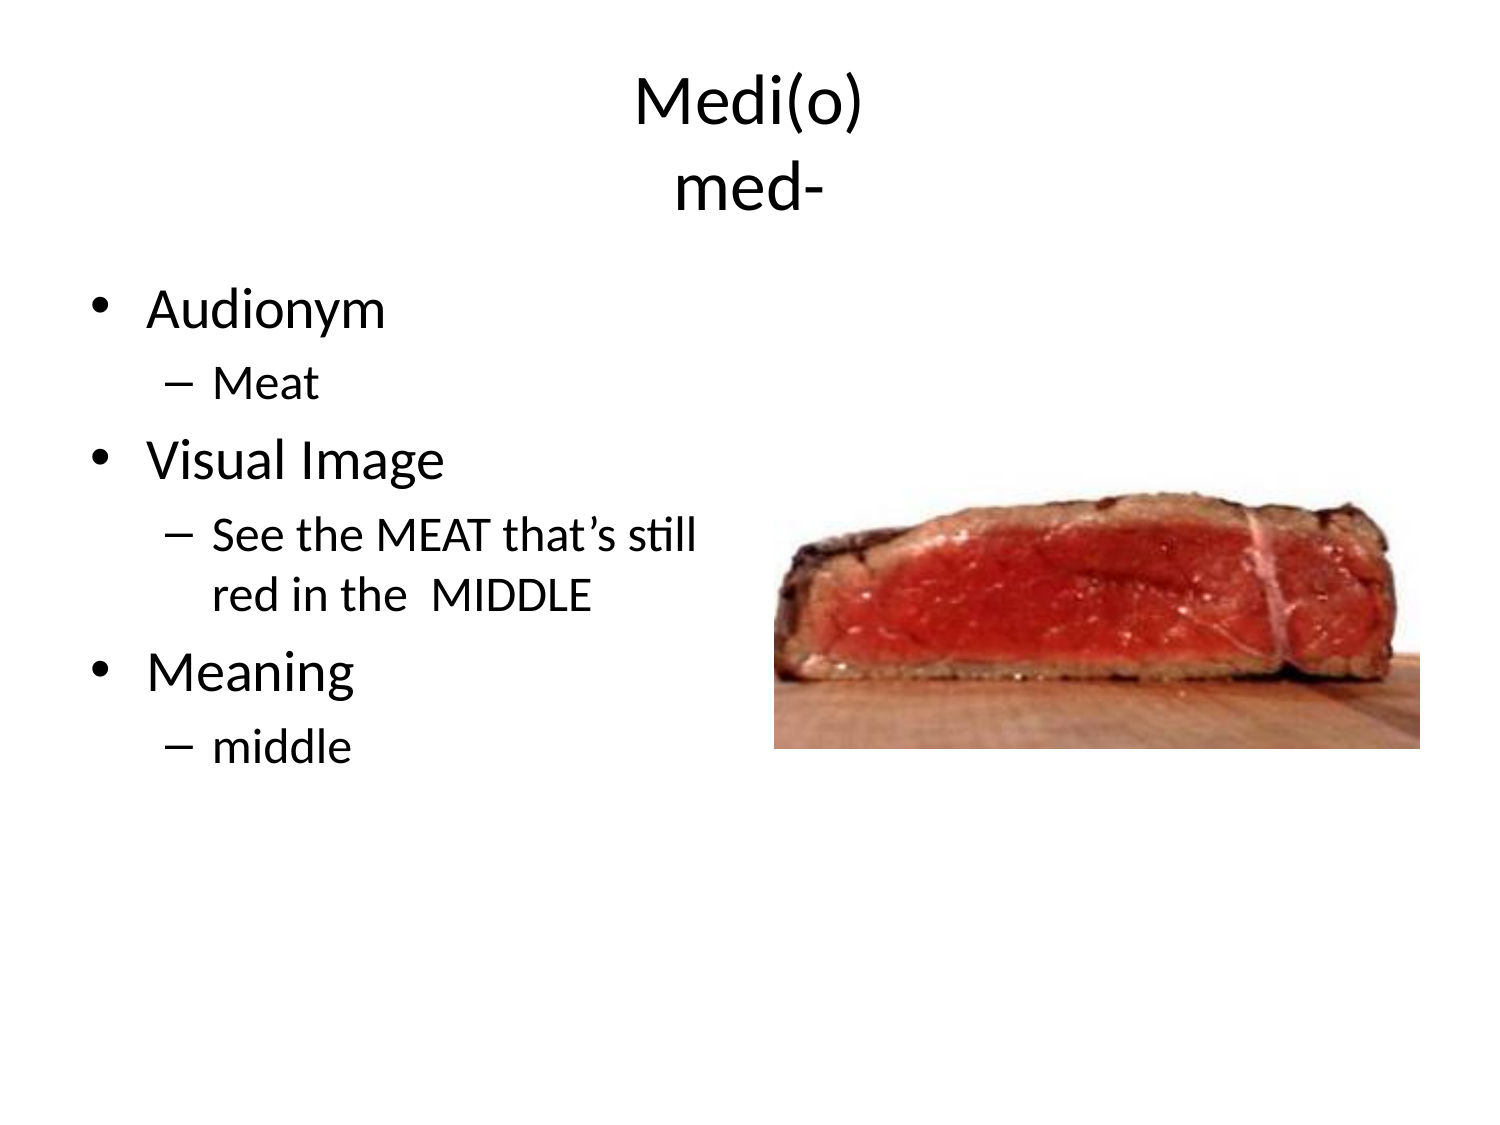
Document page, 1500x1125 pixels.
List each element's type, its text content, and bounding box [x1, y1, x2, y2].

list Audionym Meat Visual Image See the MEAT that’s still red in the MIDDLE Meaning middle [75, 262, 738, 1005]
title Medi(o) med- [75, 45, 1425, 233]
picture [774, 424, 1421, 749]
